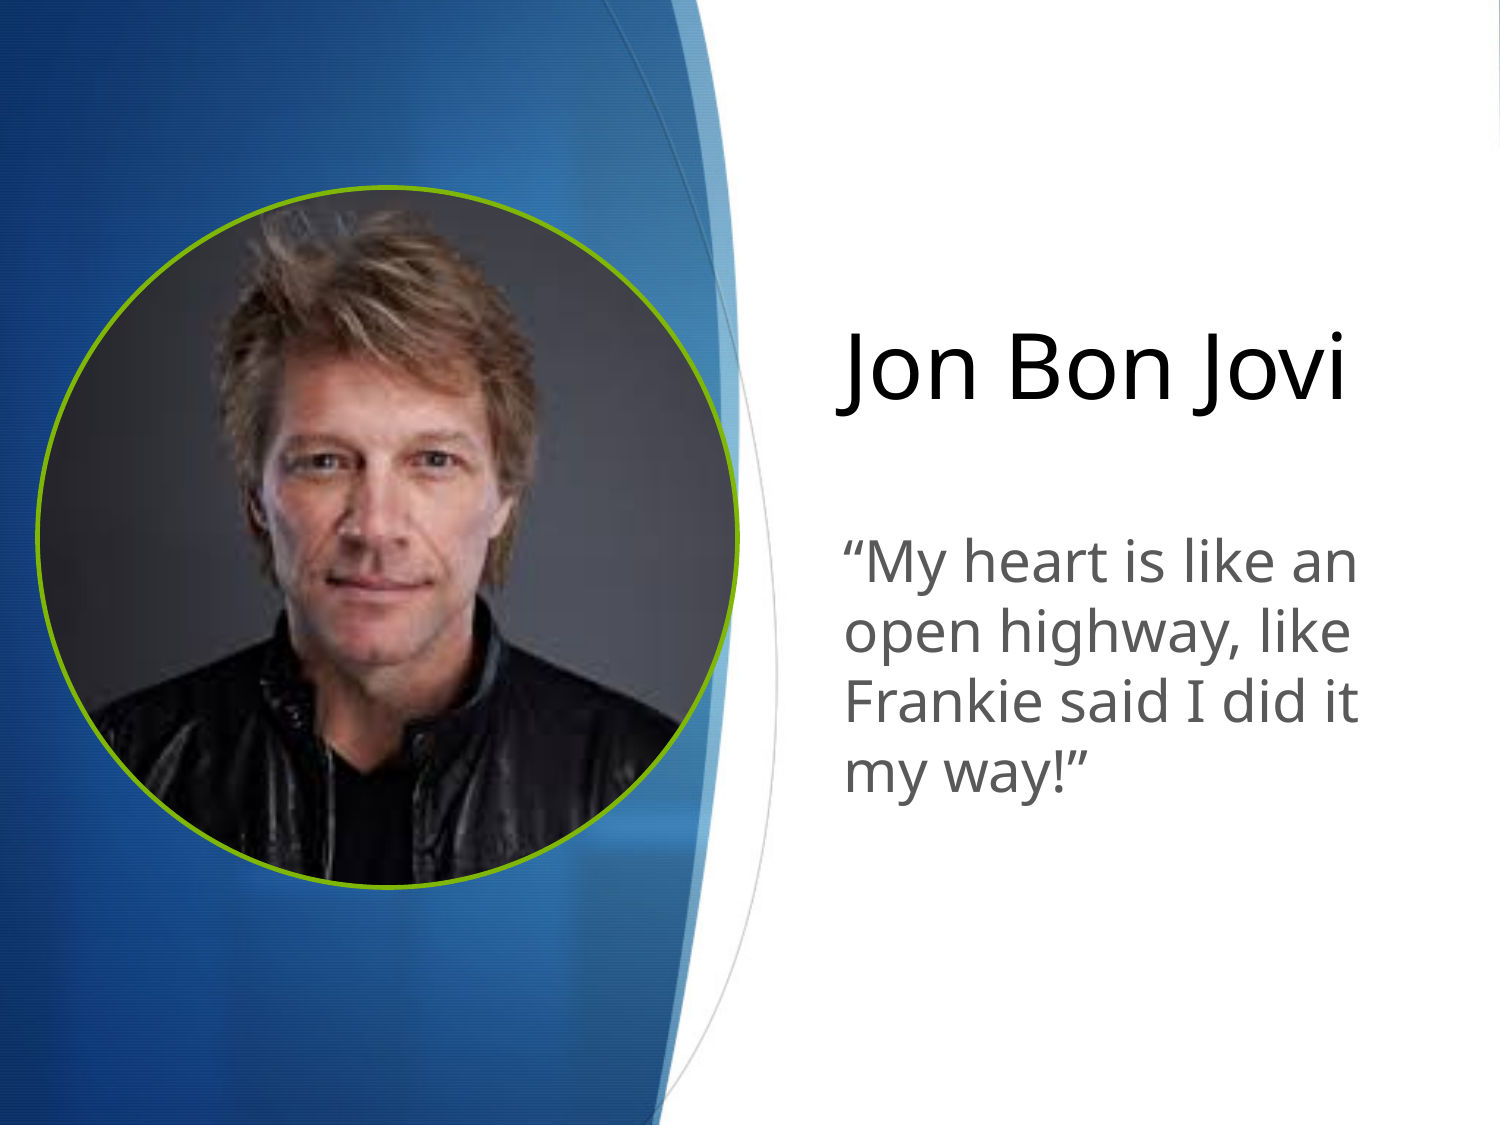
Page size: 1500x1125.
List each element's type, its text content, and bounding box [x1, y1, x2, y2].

title Jon Bon Jovi [828, 62, 1425, 425]
list “My heart is like an open highway, like Frankie said I did it my way!” [828, 434, 1425, 1010]
picture [0, 0, 1500, 1125]
